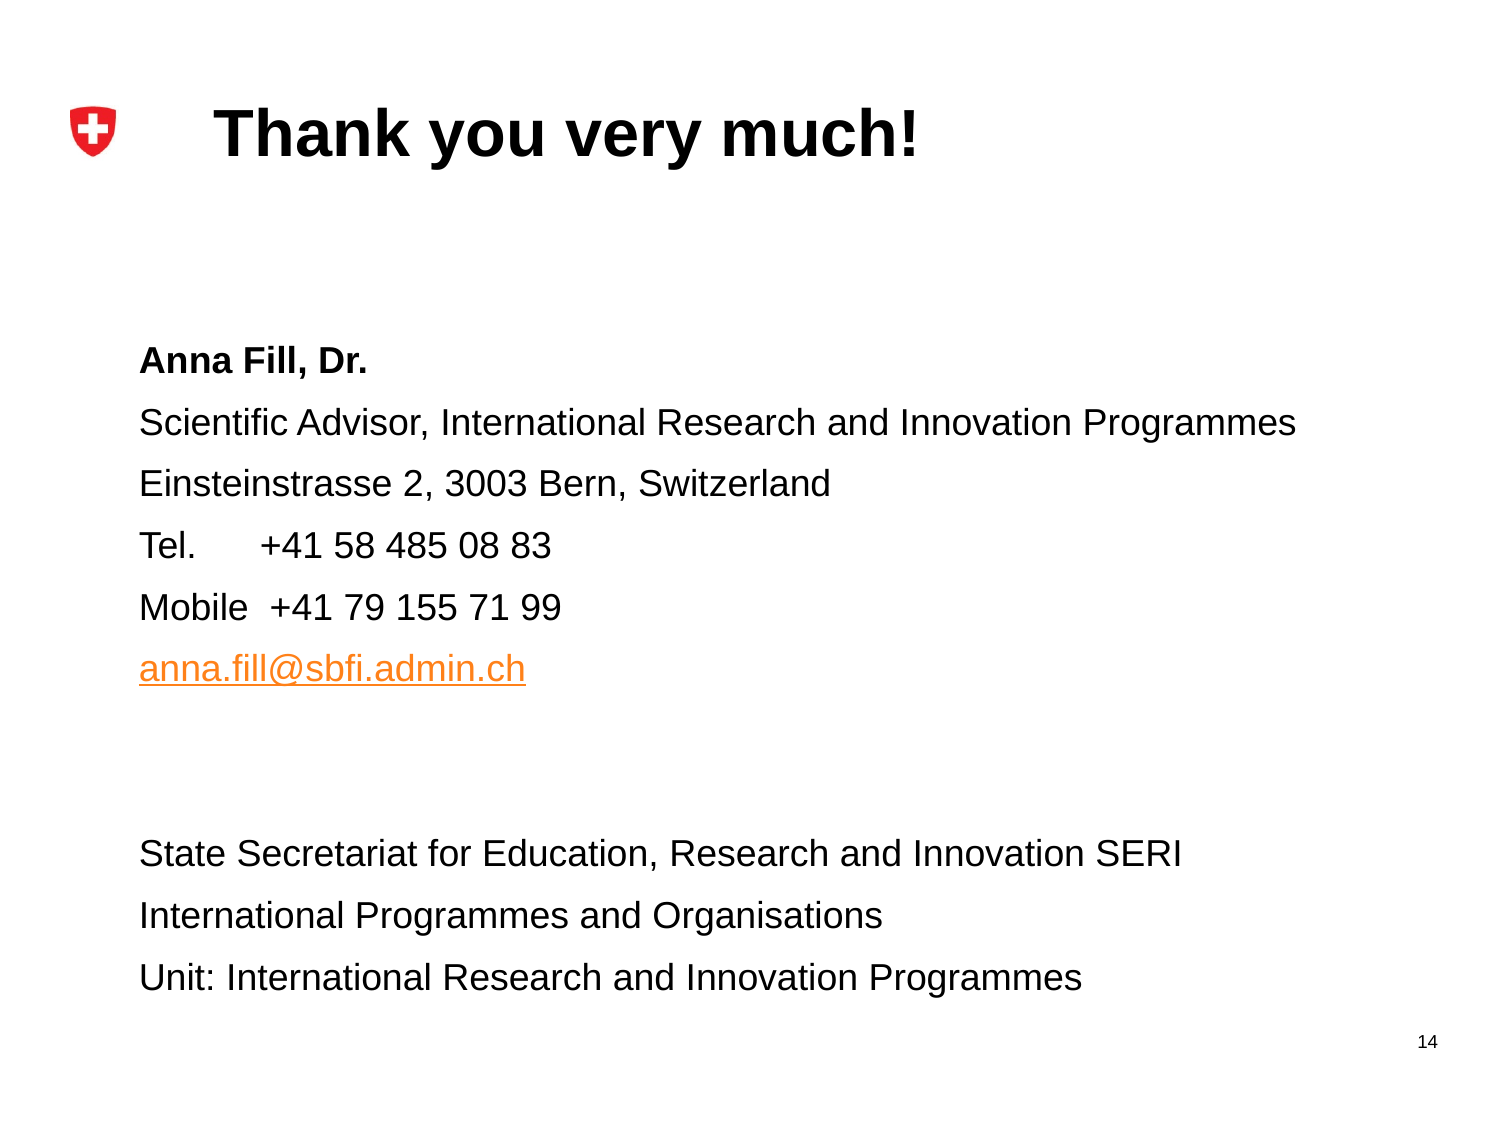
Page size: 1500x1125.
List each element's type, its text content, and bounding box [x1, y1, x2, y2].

list Anna Fill, Dr. Scientific Advisor, International Research and Innovation Programmes Einsteinstrasse 2, 3003 Bern, Switzerland Tel. +41 58 485 08 83 Mobile +41 79 155 71 99 anna.fill@sbfi.admin.ch State Secretariat for Education, Research and Innovation SERI International Programmes and Organisations Unit: International Research and Innovation Programmes [123, 257, 1383, 563]
picture [70, 105, 119, 163]
slide_number 14 [1086, 1019, 1454, 1080]
title Thank you very much! [199, 82, 1231, 200]
